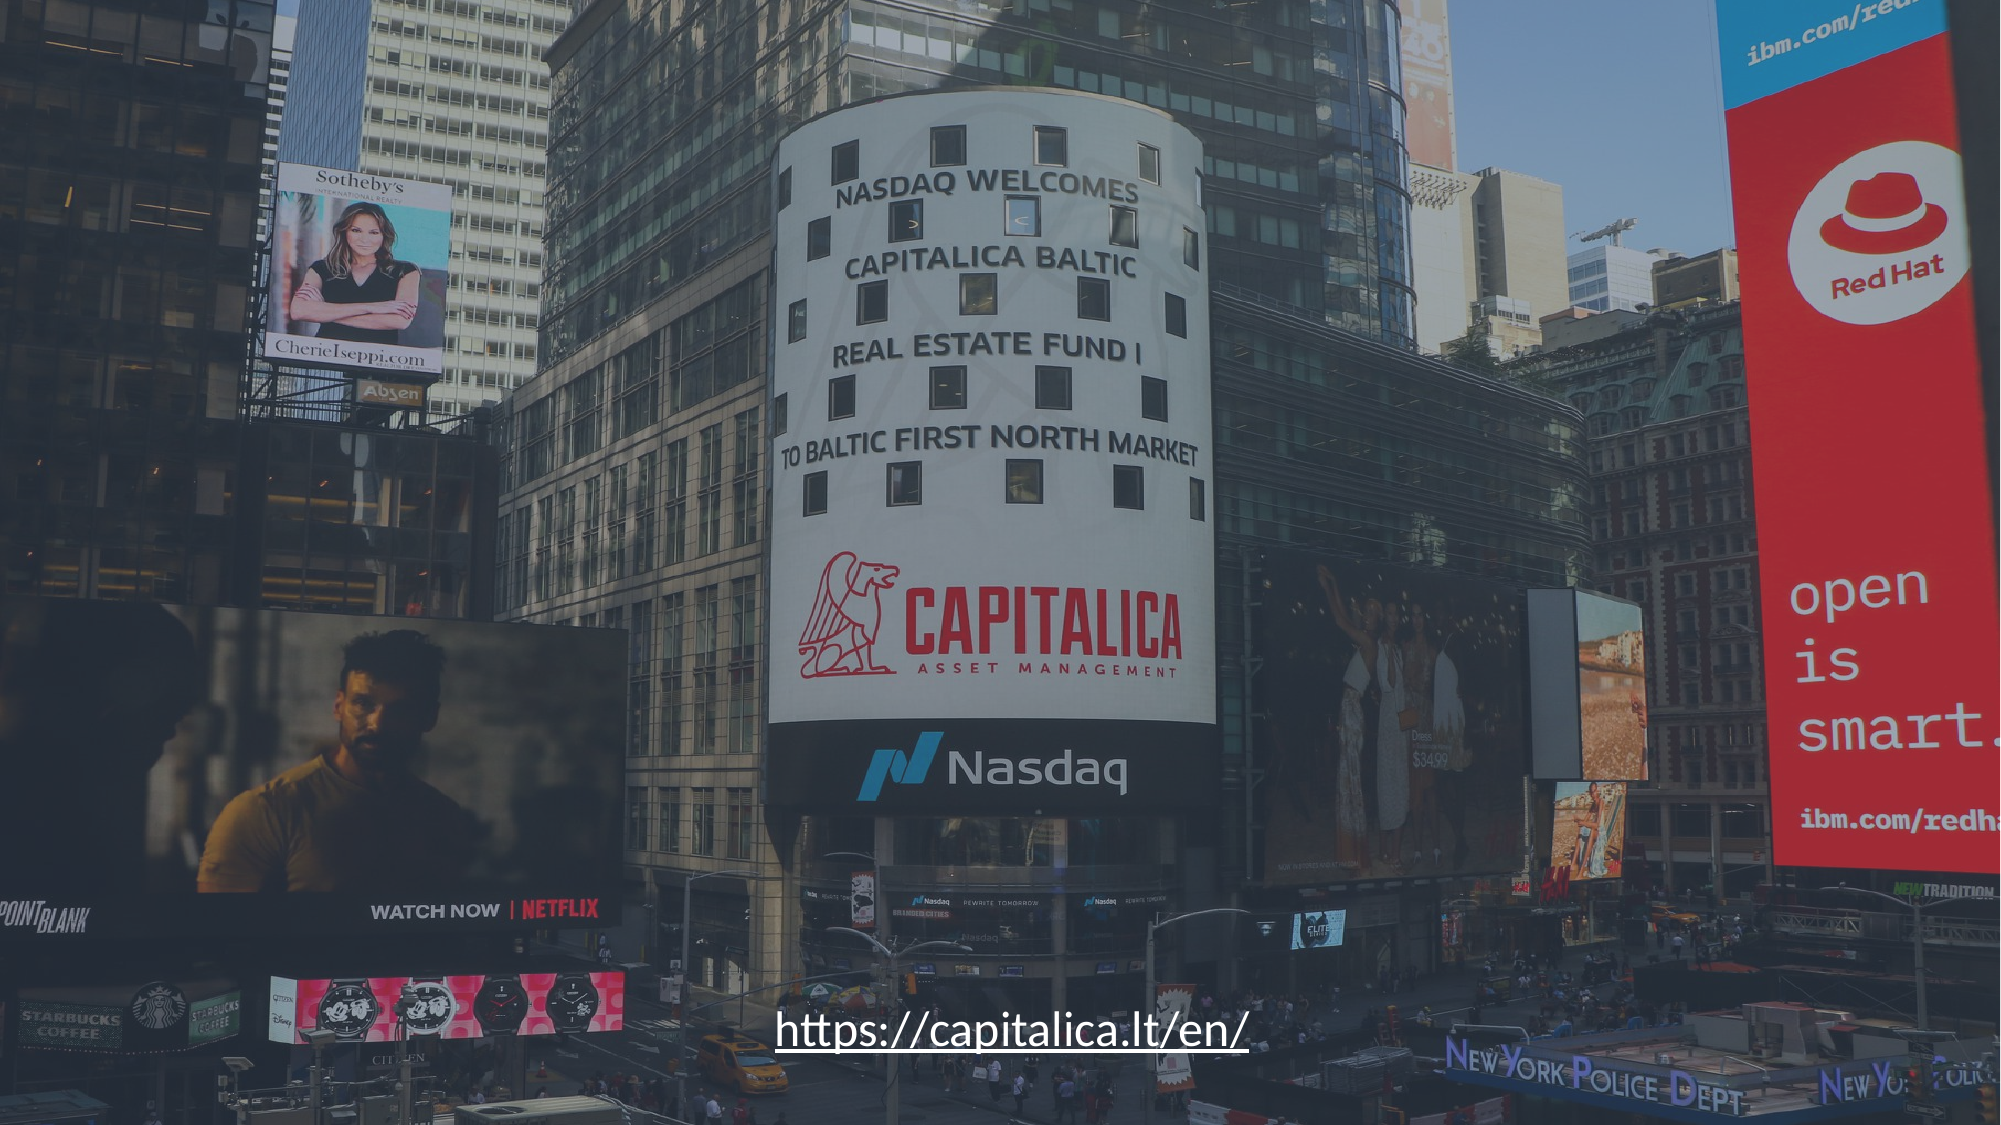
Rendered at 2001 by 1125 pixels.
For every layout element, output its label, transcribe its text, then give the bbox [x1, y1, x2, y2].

text_box https://capitalica.lt/en/ [703, 988, 1321, 1124]
text_box [0, 0, 2000, 1125]
